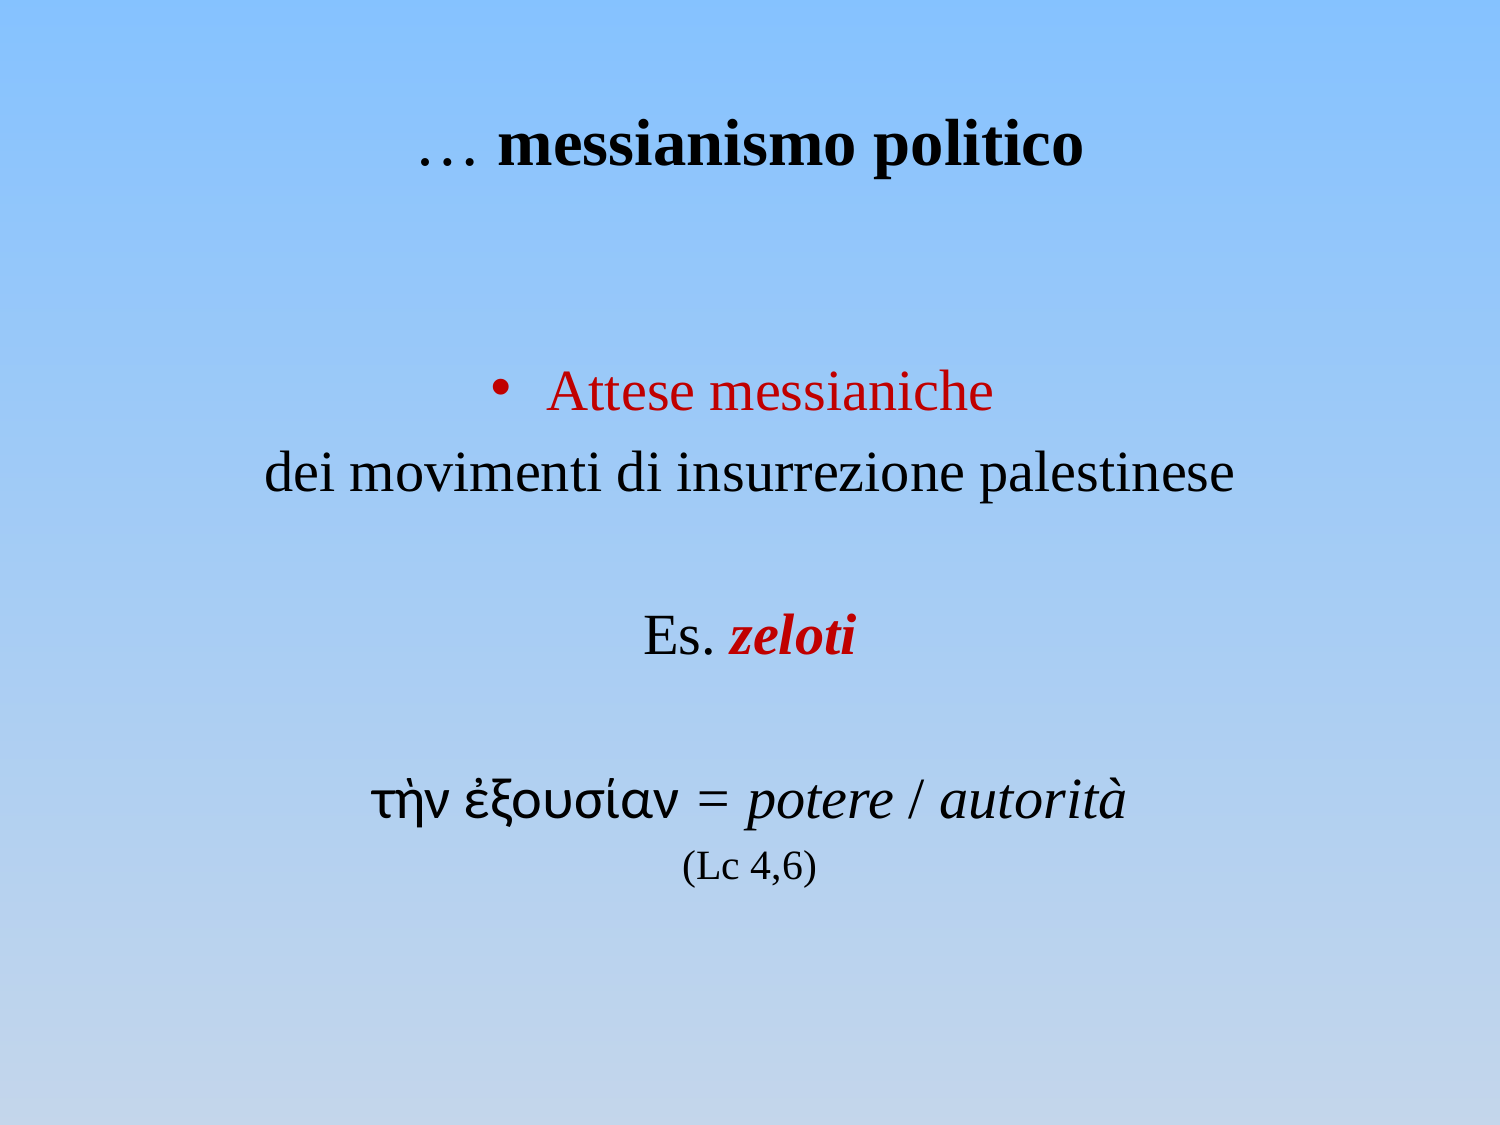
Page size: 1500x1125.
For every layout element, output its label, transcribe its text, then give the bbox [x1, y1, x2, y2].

title … messianismo politico [75, 45, 1425, 233]
list Attese messianiche dei movimenti di insurrezione palestinese Es. zeloti τὴν ἐξουσίαν = potere / autorità (Lc 4,6) [75, 262, 1425, 1005]
